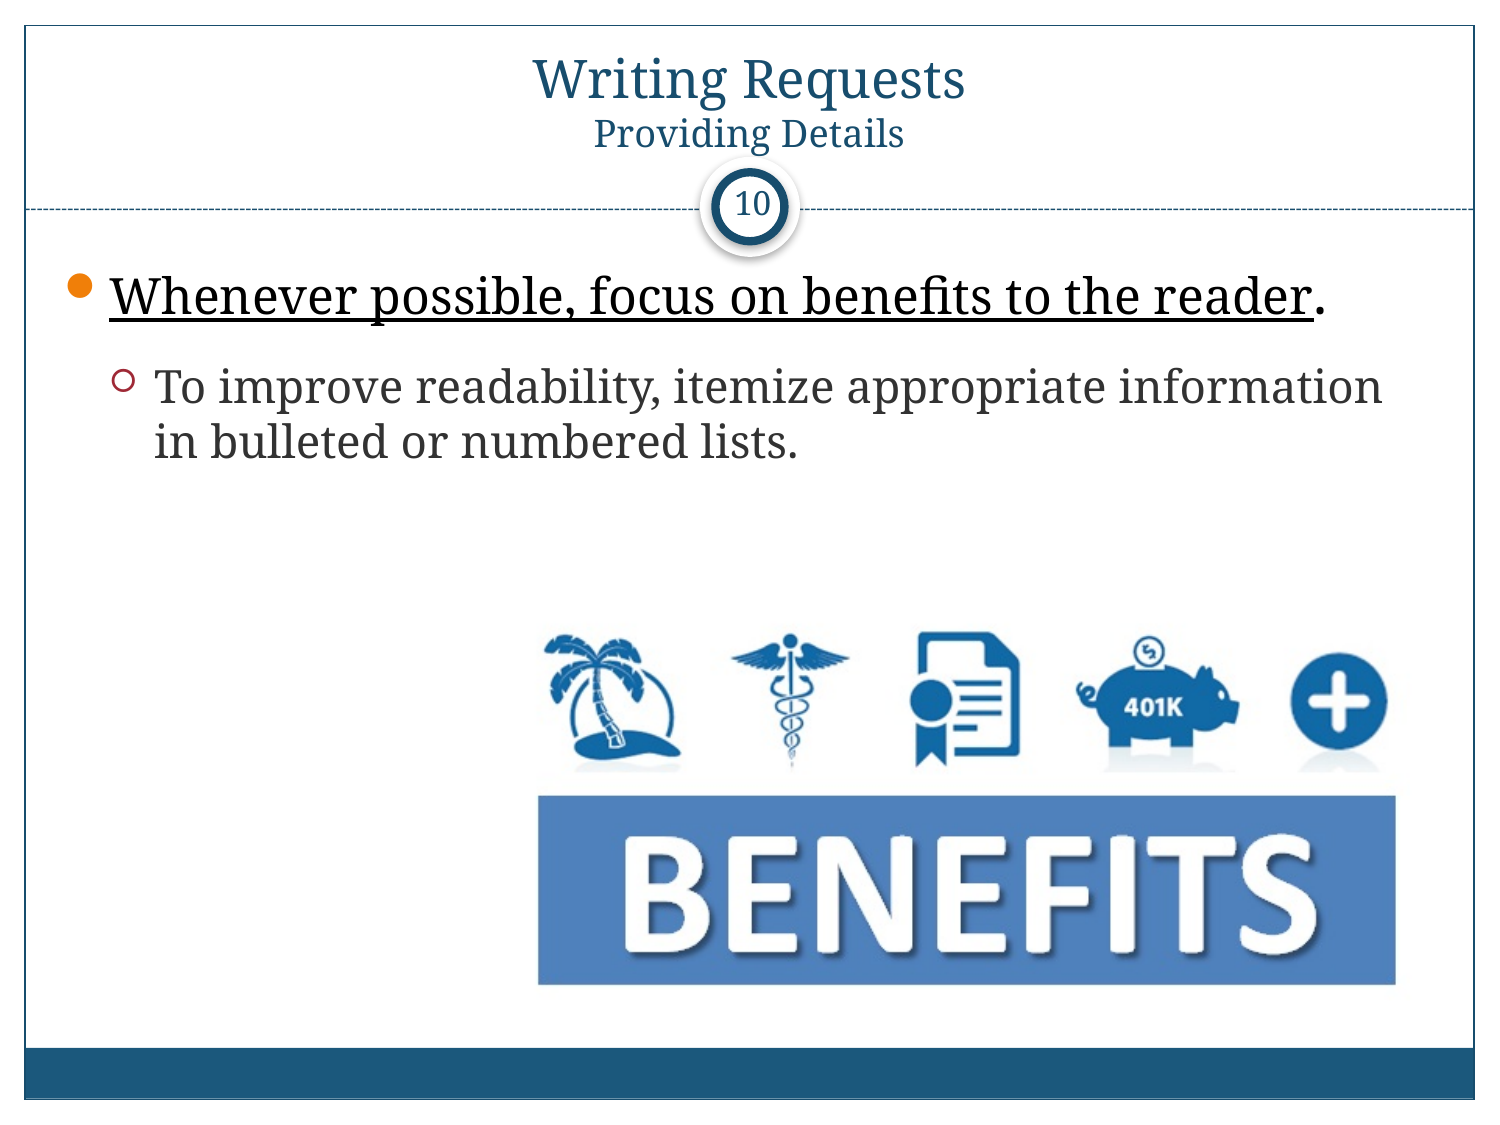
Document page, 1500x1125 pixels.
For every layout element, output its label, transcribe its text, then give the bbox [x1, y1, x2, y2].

list Whenever possible, focus on benefits to the reader. To improve readability, itemize appropriate information in bulleted or numbered lists. [49, 250, 1445, 1001]
picture [487, 574, 1463, 1043]
title Writing Requests Providing Details [49, 37, 1450, 162]
slide_number 10 [715, 168, 791, 241]
